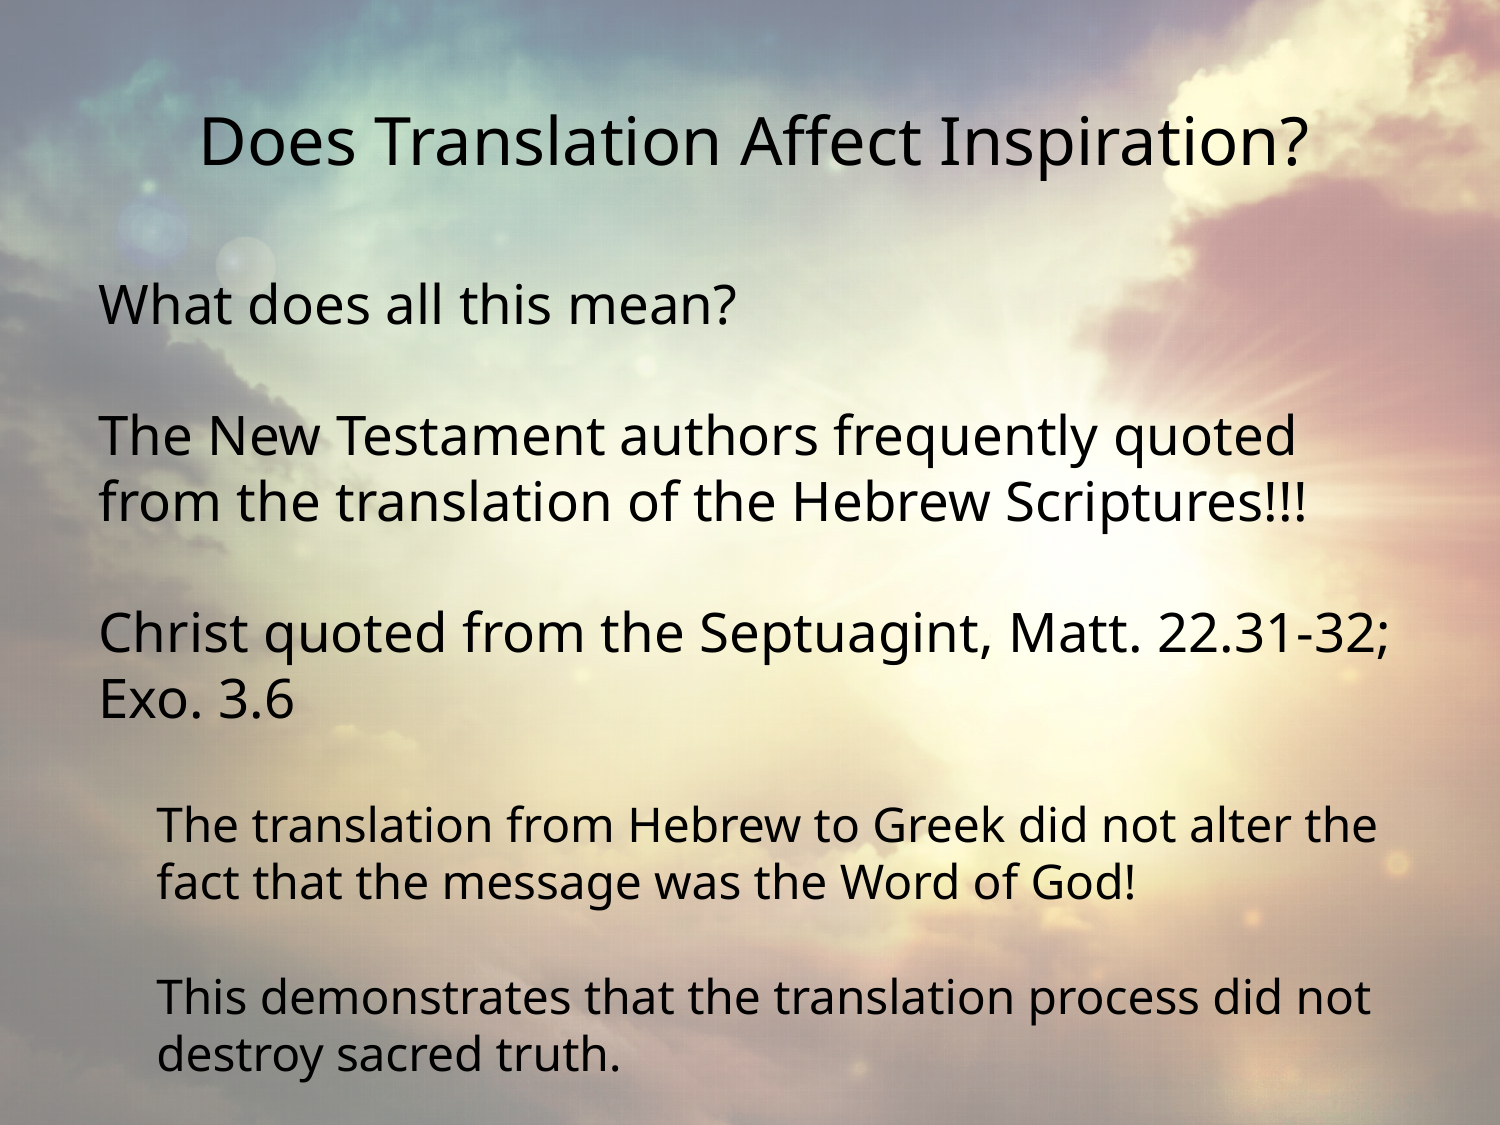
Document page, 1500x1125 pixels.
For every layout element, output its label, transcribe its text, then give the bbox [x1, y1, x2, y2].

title Does Translation Affect Inspiration? [0, 45, 1500, 233]
list What does all this mean? The New Testament authors frequently quoted from the translation of the Hebrew Scriptures!!! Christ quoted from the Septuagint, Matt. 22.31-32; Exo. 3.6 The translation from Hebrew to Greek did not alter the fact that the message was the Word of God! This demonstrates that the translation process did not destroy sacred truth. [75, 262, 1425, 1098]
